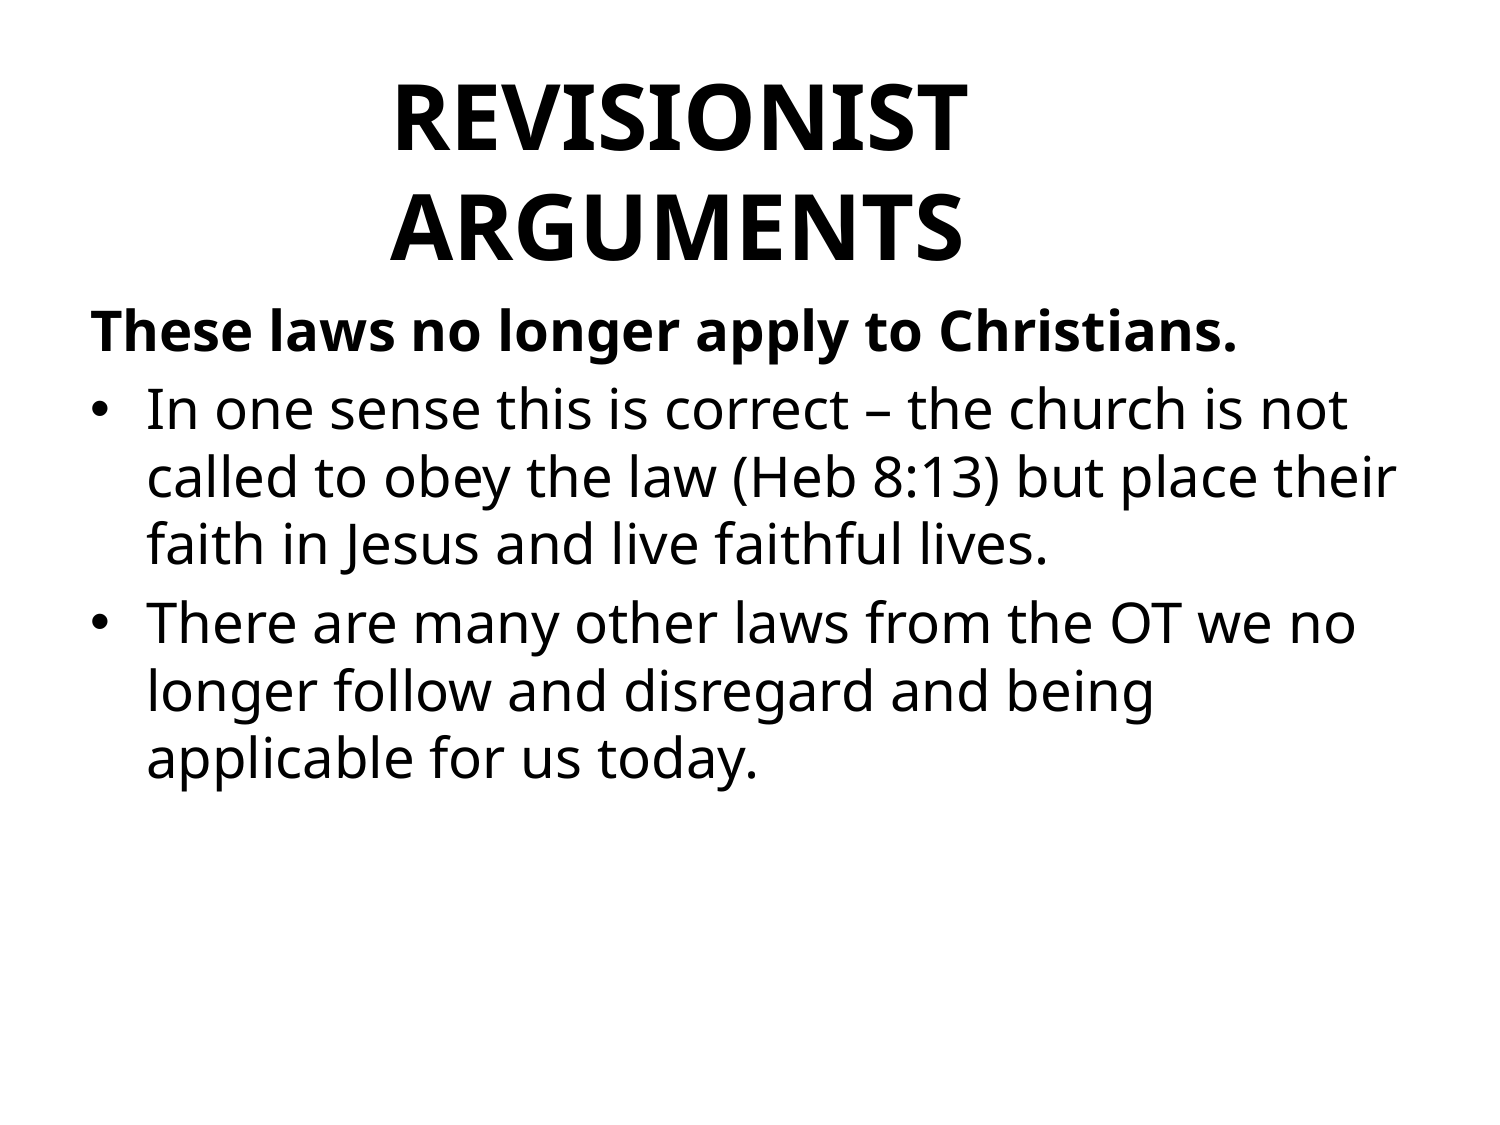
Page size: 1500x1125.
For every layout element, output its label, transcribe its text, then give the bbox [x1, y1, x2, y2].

list These laws no longer apply to Christians. In one sense this is correct – the church is not called to obey the law (Heb 8:13) but place their faith in Jesus and live faithful lives. There are many other laws from the OT we no longer follow and disregard and being applicable for us today. [75, 287, 1425, 1030]
title REVISIONIST ARGUMENTS [375, 75, 1425, 263]
